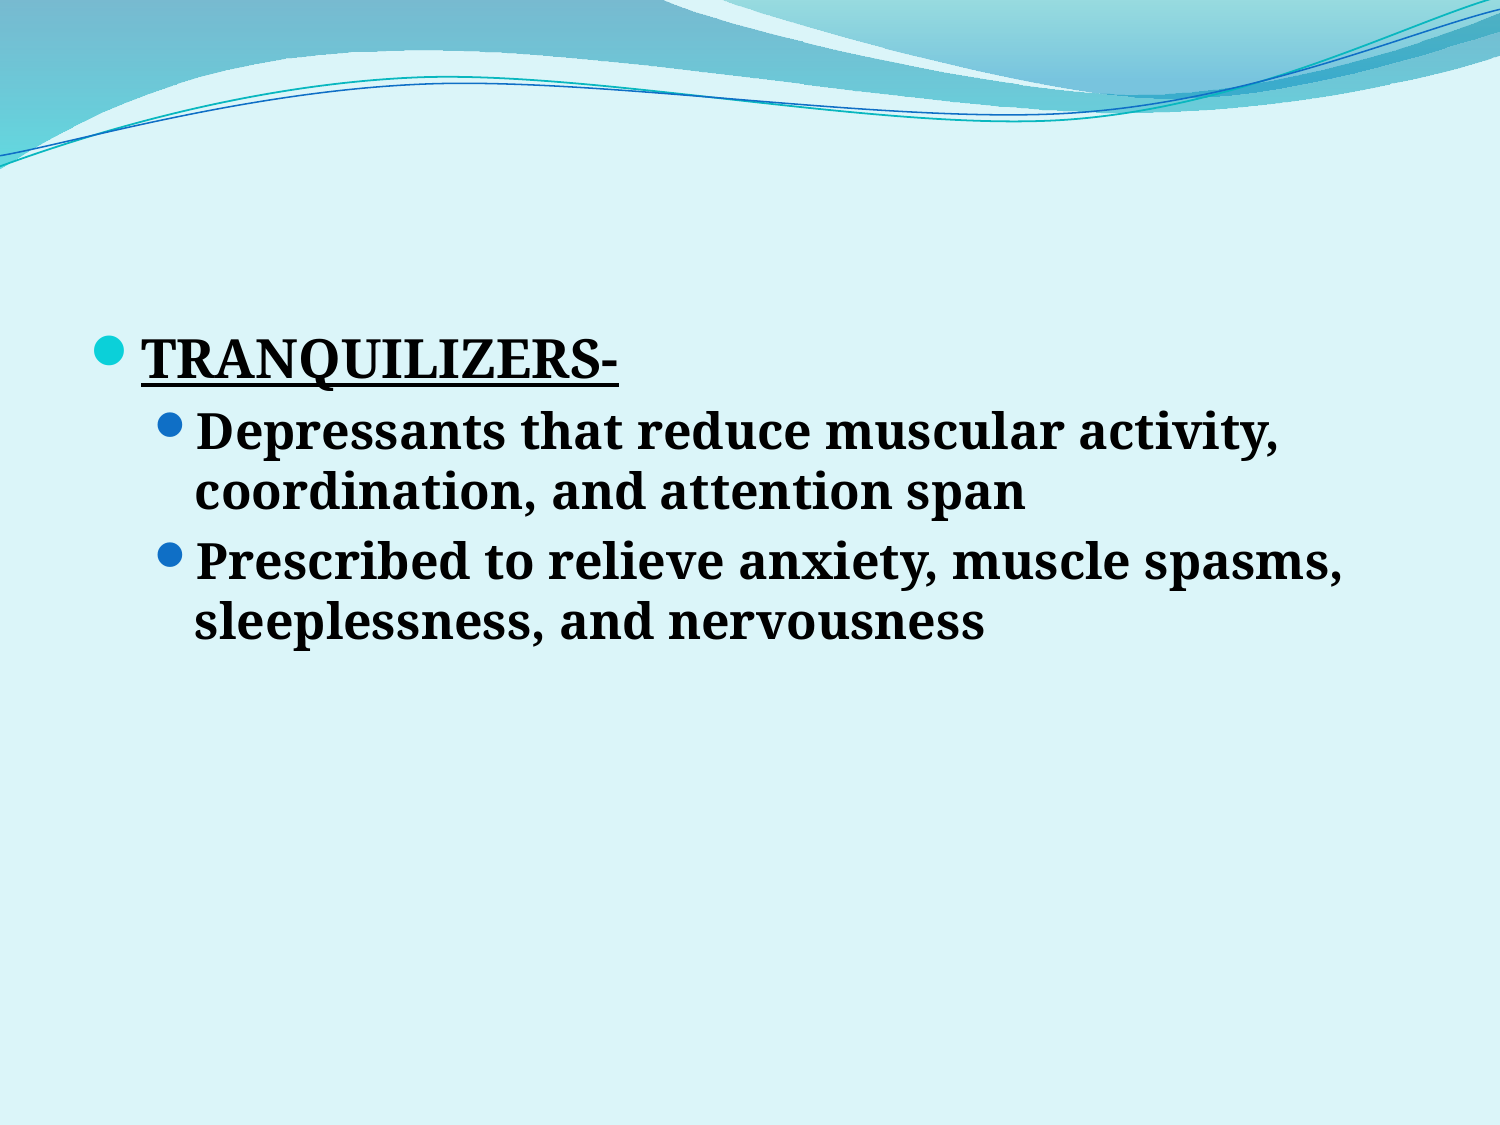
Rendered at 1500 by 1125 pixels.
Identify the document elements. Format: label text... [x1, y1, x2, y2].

list TRANQUILIZERS- Depressants that reduce muscular activity, coordination, and attention span Prescribed to relieve anxiety, muscle spasms, sleeplessness, and nervousness [75, 317, 1425, 1038]
